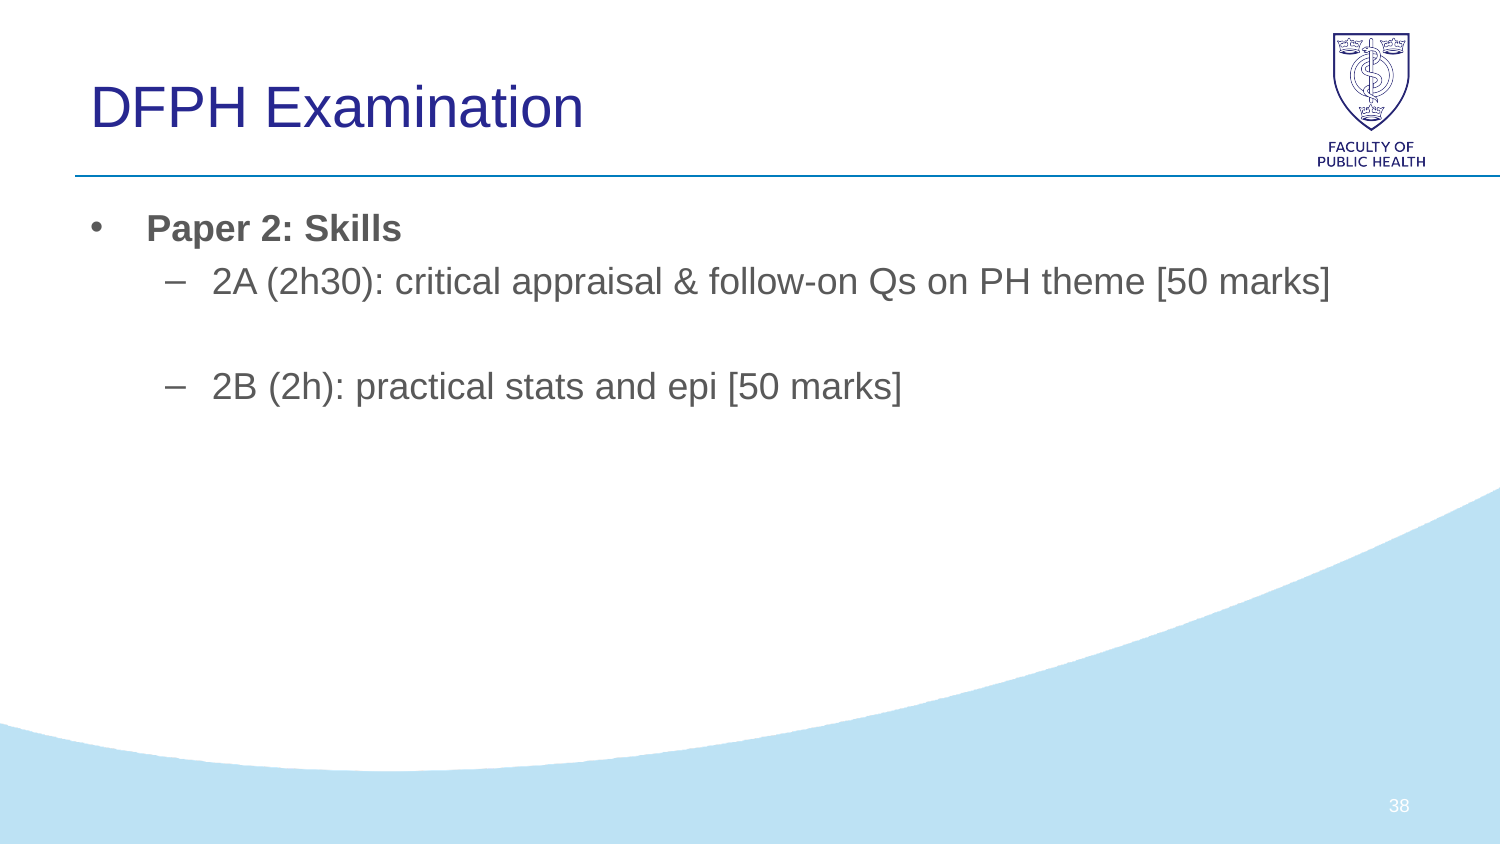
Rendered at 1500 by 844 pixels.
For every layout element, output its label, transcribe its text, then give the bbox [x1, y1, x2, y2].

list Paper 2: Skills 2A (2h30): critical appraisal & follow-on Qs on PH theme [50 marks] 2B (2h): practical stats and epi [50 marks] [75, 196, 1425, 754]
title DFPH Examination [75, 33, 1288, 175]
slide_number 37 [1074, 782, 1425, 827]
picture [1318, 33, 1425, 167]
